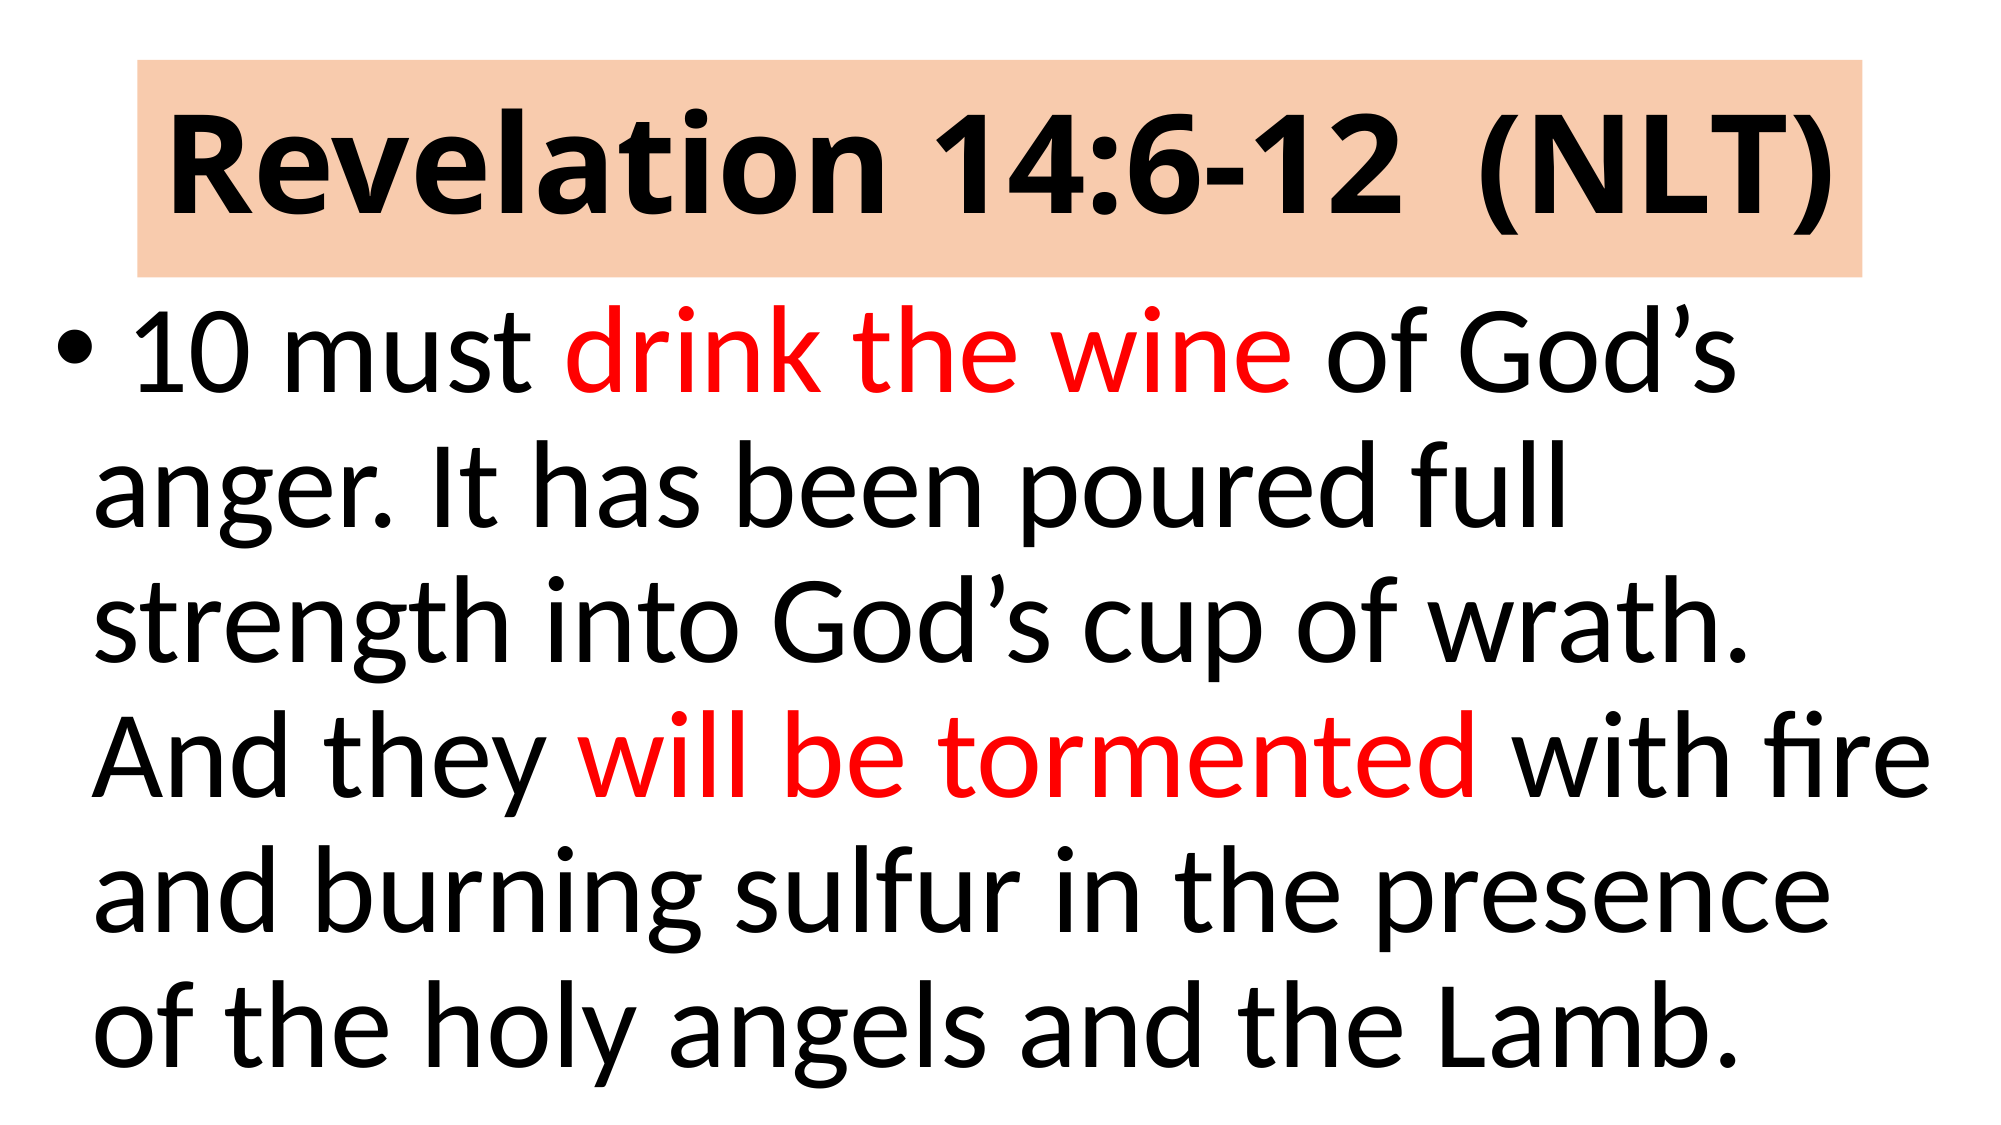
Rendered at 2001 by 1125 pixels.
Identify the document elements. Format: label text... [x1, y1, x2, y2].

title Revelation 14:6-12 (NLT) [137, 59, 1863, 277]
list 10 must drink the wine of God’s anger. It has been poured full strength into God’s cup of wrath. And they will be tormented with fire and burning sulfur in the presence of the holy angels and the Lamb. [38, 277, 1962, 1072]
